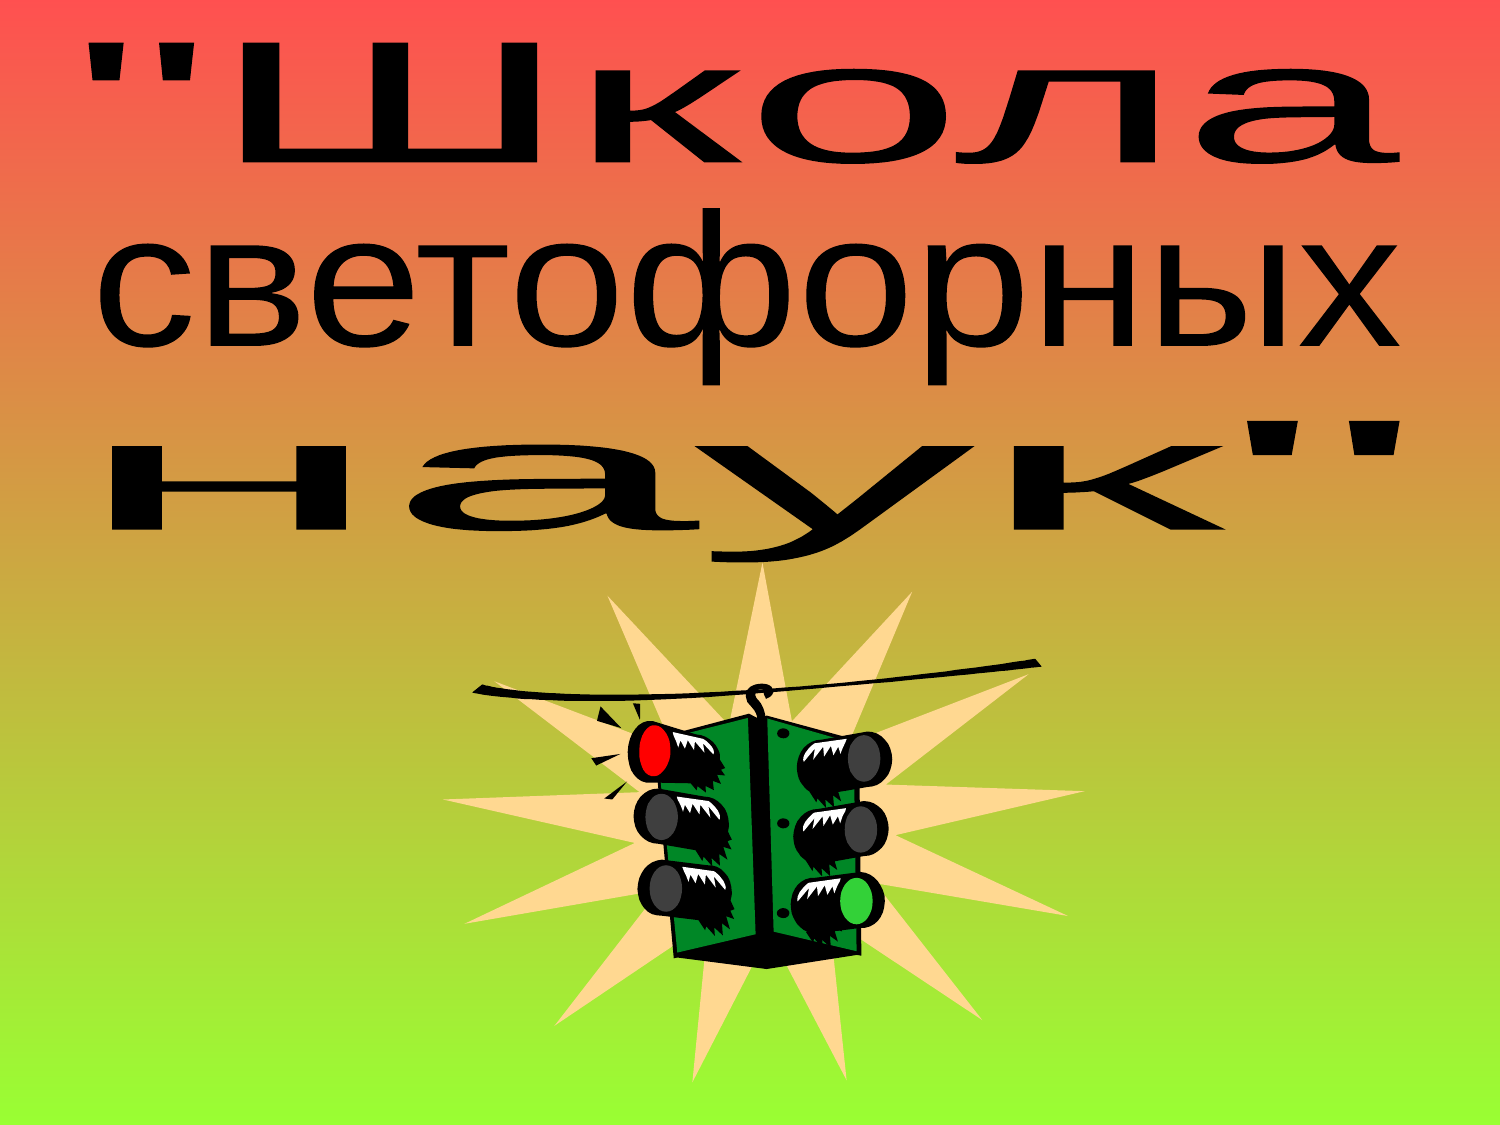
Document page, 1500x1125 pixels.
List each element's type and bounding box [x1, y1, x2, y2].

picture [442, 562, 1085, 1083]
